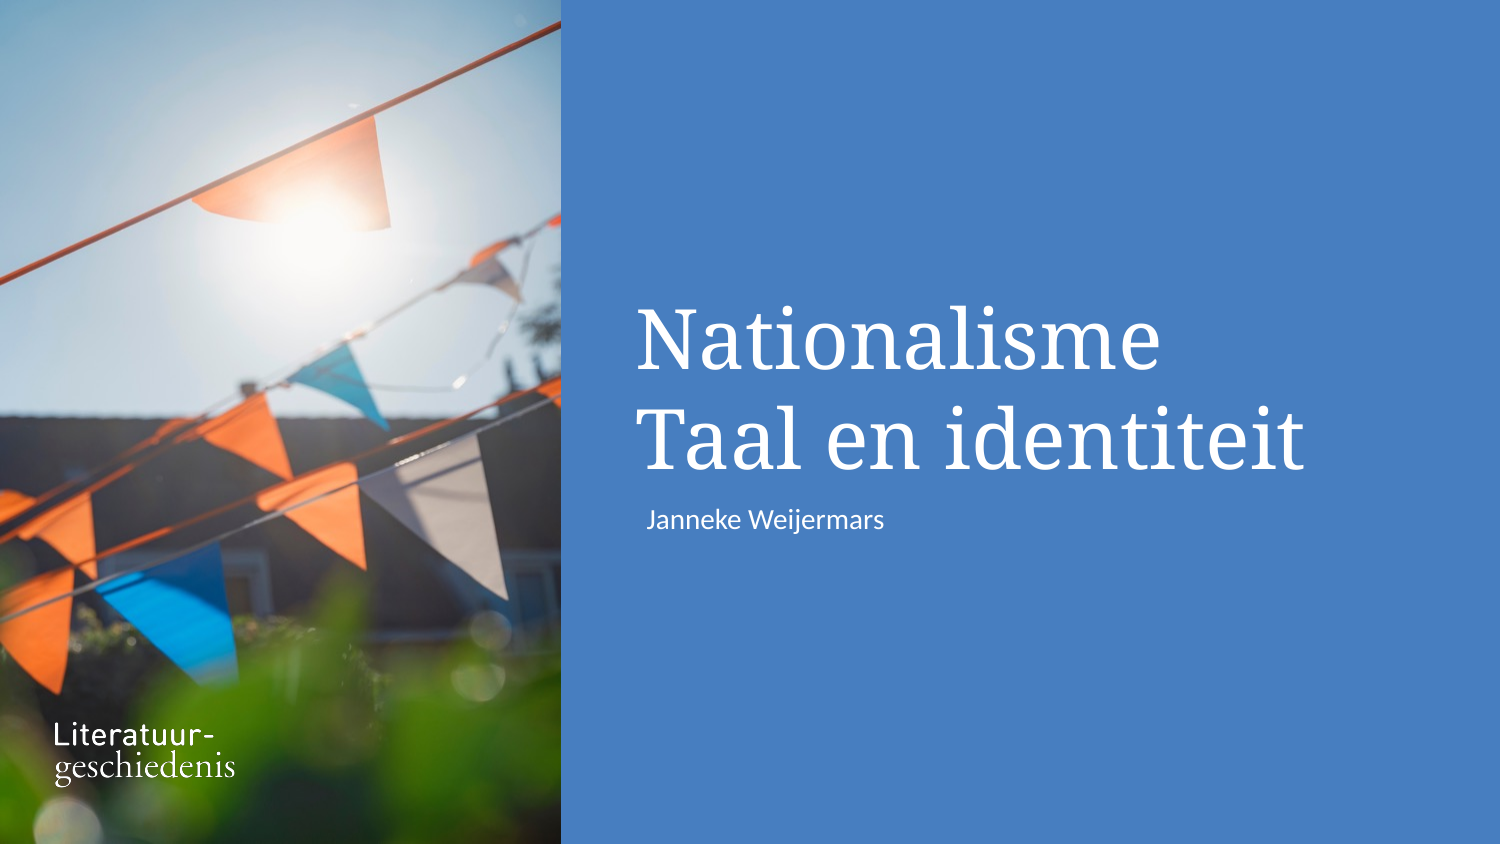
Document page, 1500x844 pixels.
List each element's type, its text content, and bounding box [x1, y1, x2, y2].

text_box Janneke Weijermars [631, 492, 951, 543]
title Nationalisme Taal en identiteit [620, 291, 1500, 481]
picture [0, 0, 562, 844]
